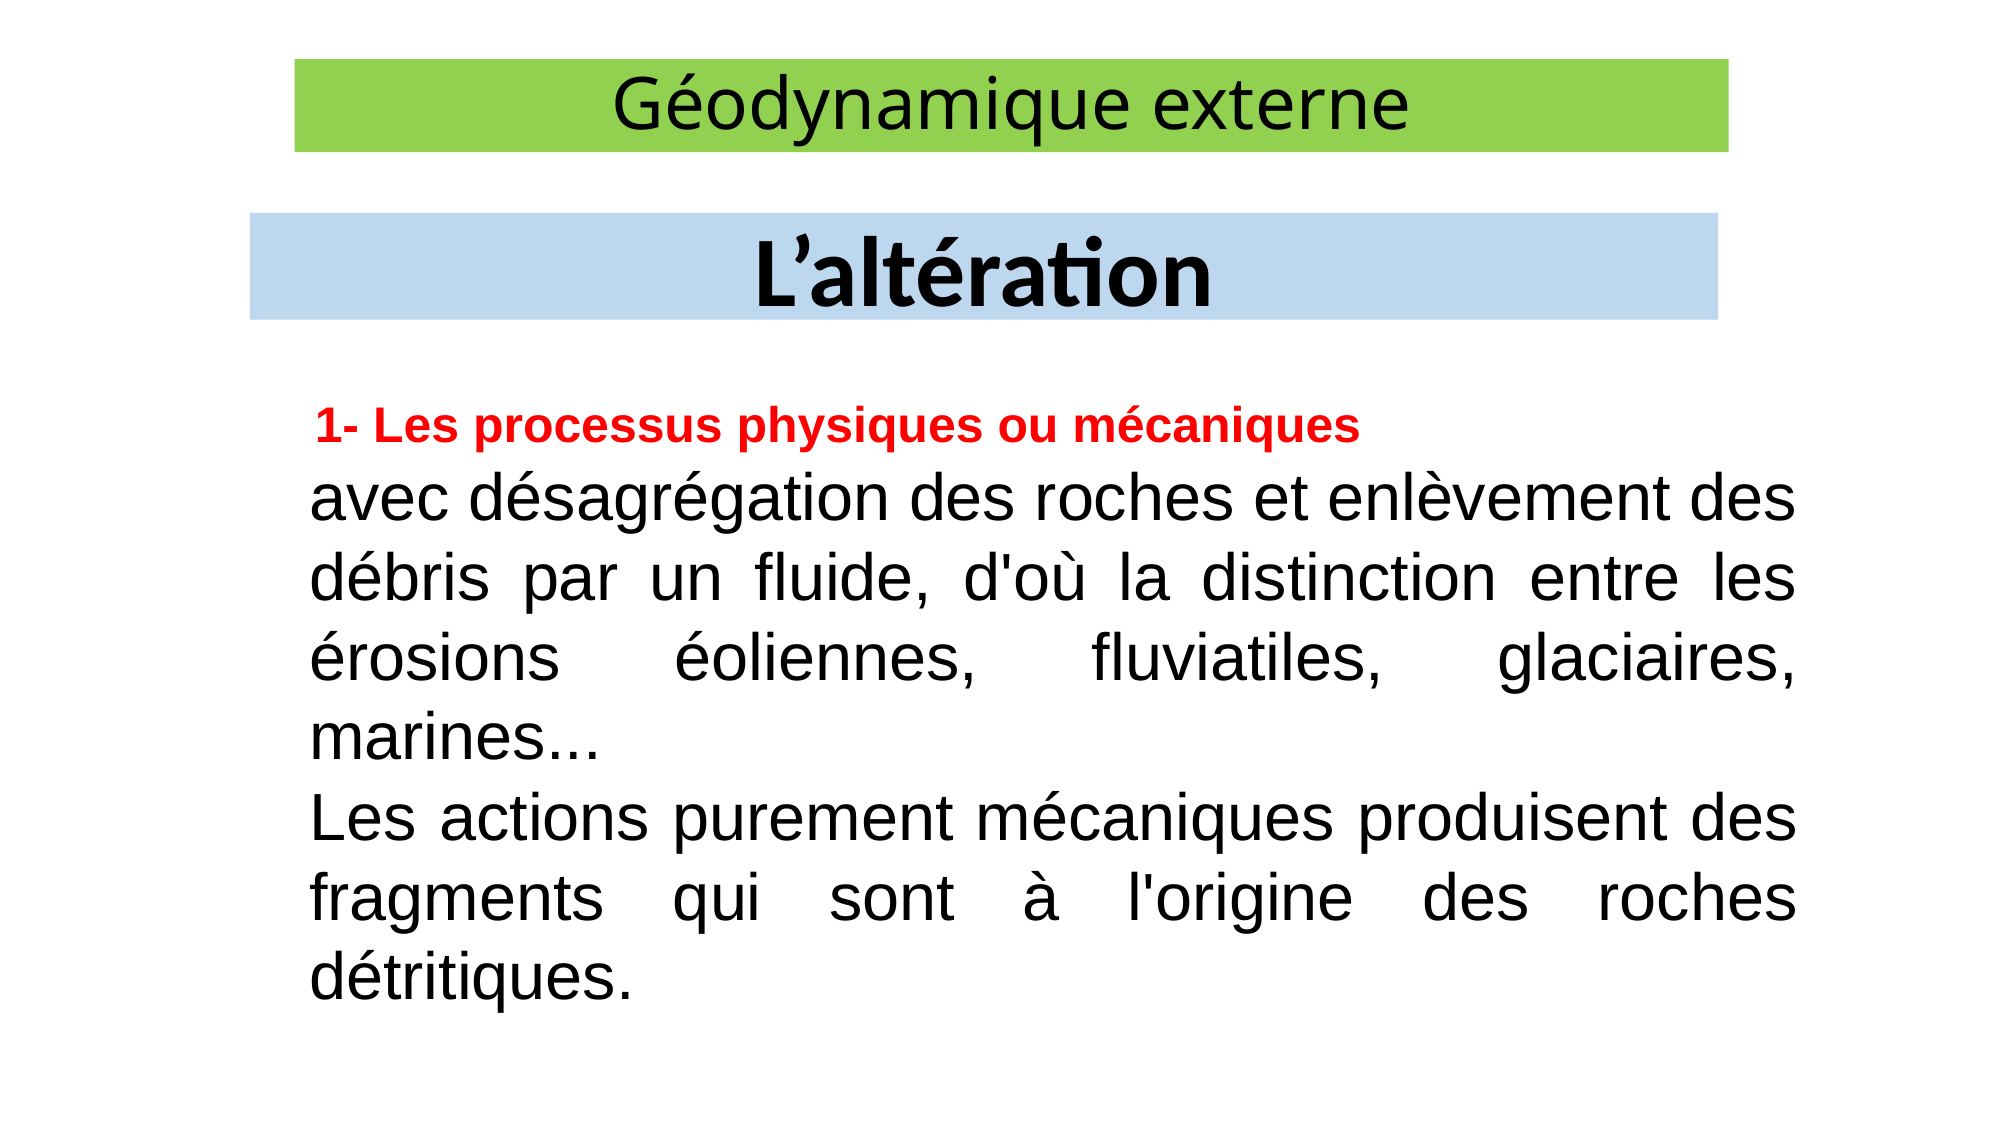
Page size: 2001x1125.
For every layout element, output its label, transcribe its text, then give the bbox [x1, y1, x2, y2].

title Géodynamique externe [294, 59, 1729, 153]
text_box 1- Les processus physiques ou mécaniques [300, 385, 1377, 446]
text_box avec désagrégation des roches et enlèvement des débris par un fluide, d'où la distinction entre les érosions éoliennes, fluviatiles, glaciaires, marines... Les actions purement mécaniques produisent des fragments qui sont à l'origine des roches détritiques. [294, 446, 1814, 1021]
subtitle L’altération [249, 212, 1719, 320]
picture [249, 468, 1719, 964]
